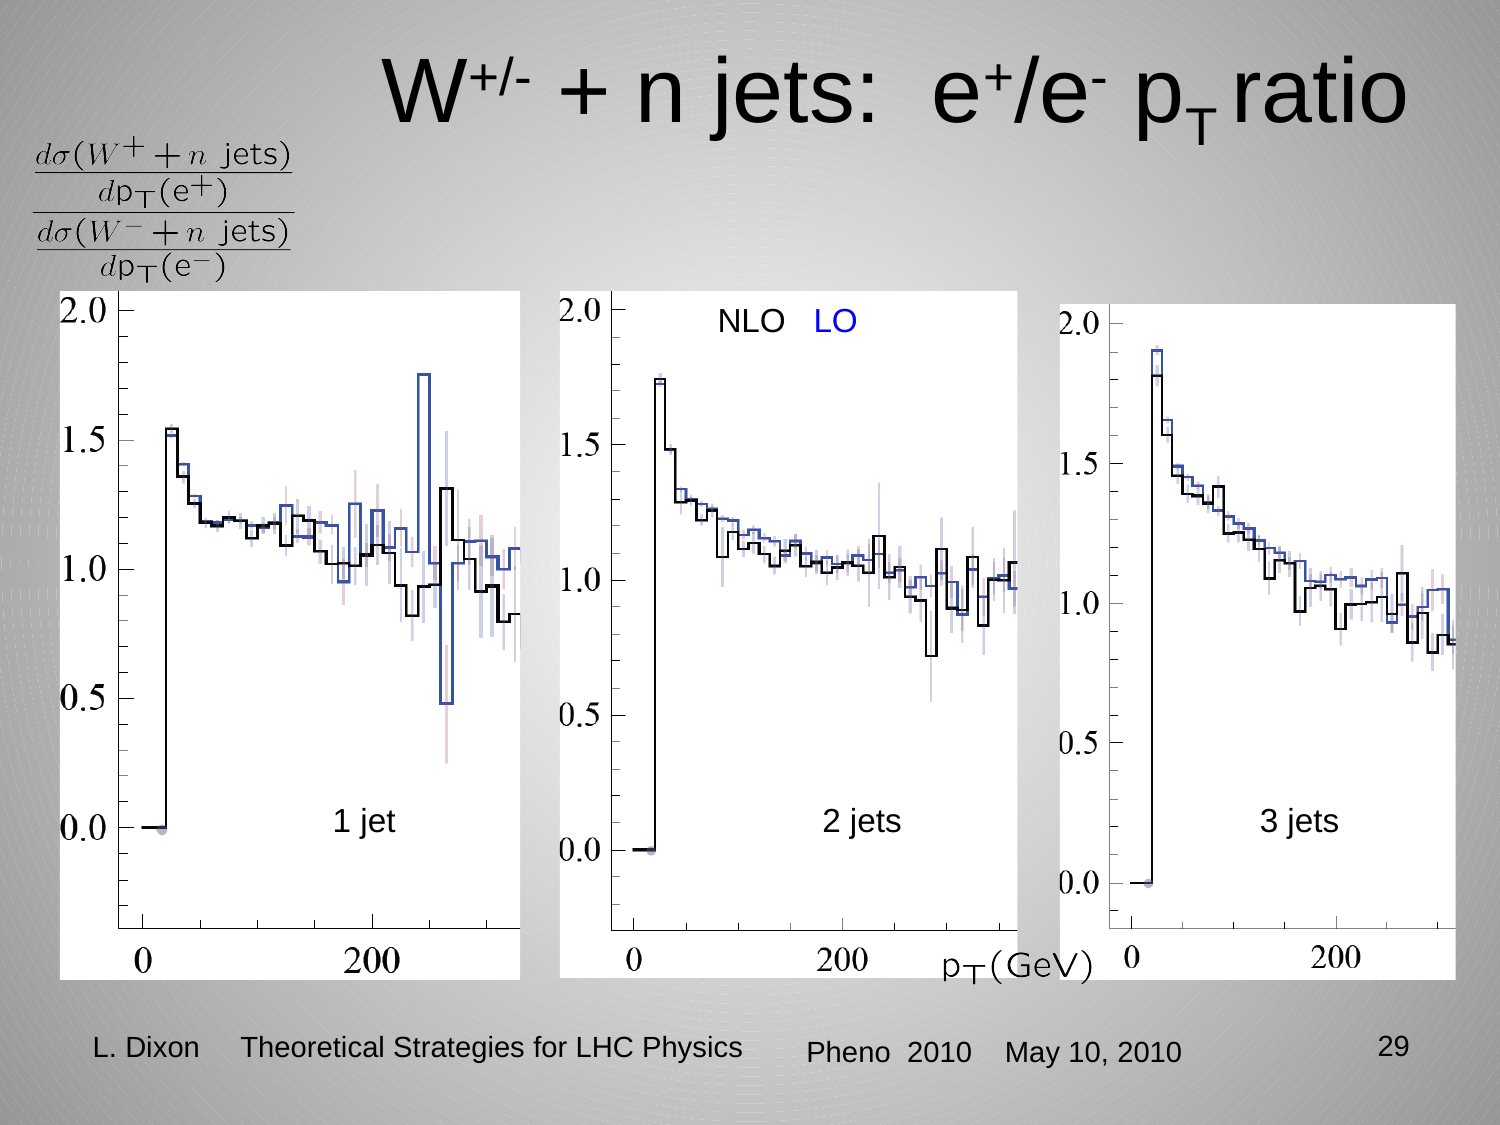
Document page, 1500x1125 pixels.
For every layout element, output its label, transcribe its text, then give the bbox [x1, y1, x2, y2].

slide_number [772, 1021, 1238, 1093]
picture [559, 291, 1456, 985]
picture [32, 135, 296, 284]
text_box W+/- + n jets: e+/e- pT ratio [328, 0, 1438, 188]
slide_number 29 [1238, 1019, 1426, 1099]
picture [59, 291, 521, 980]
footer L. Dixon Theoretical Strategies for LHC Physics [77, 1020, 772, 1093]
